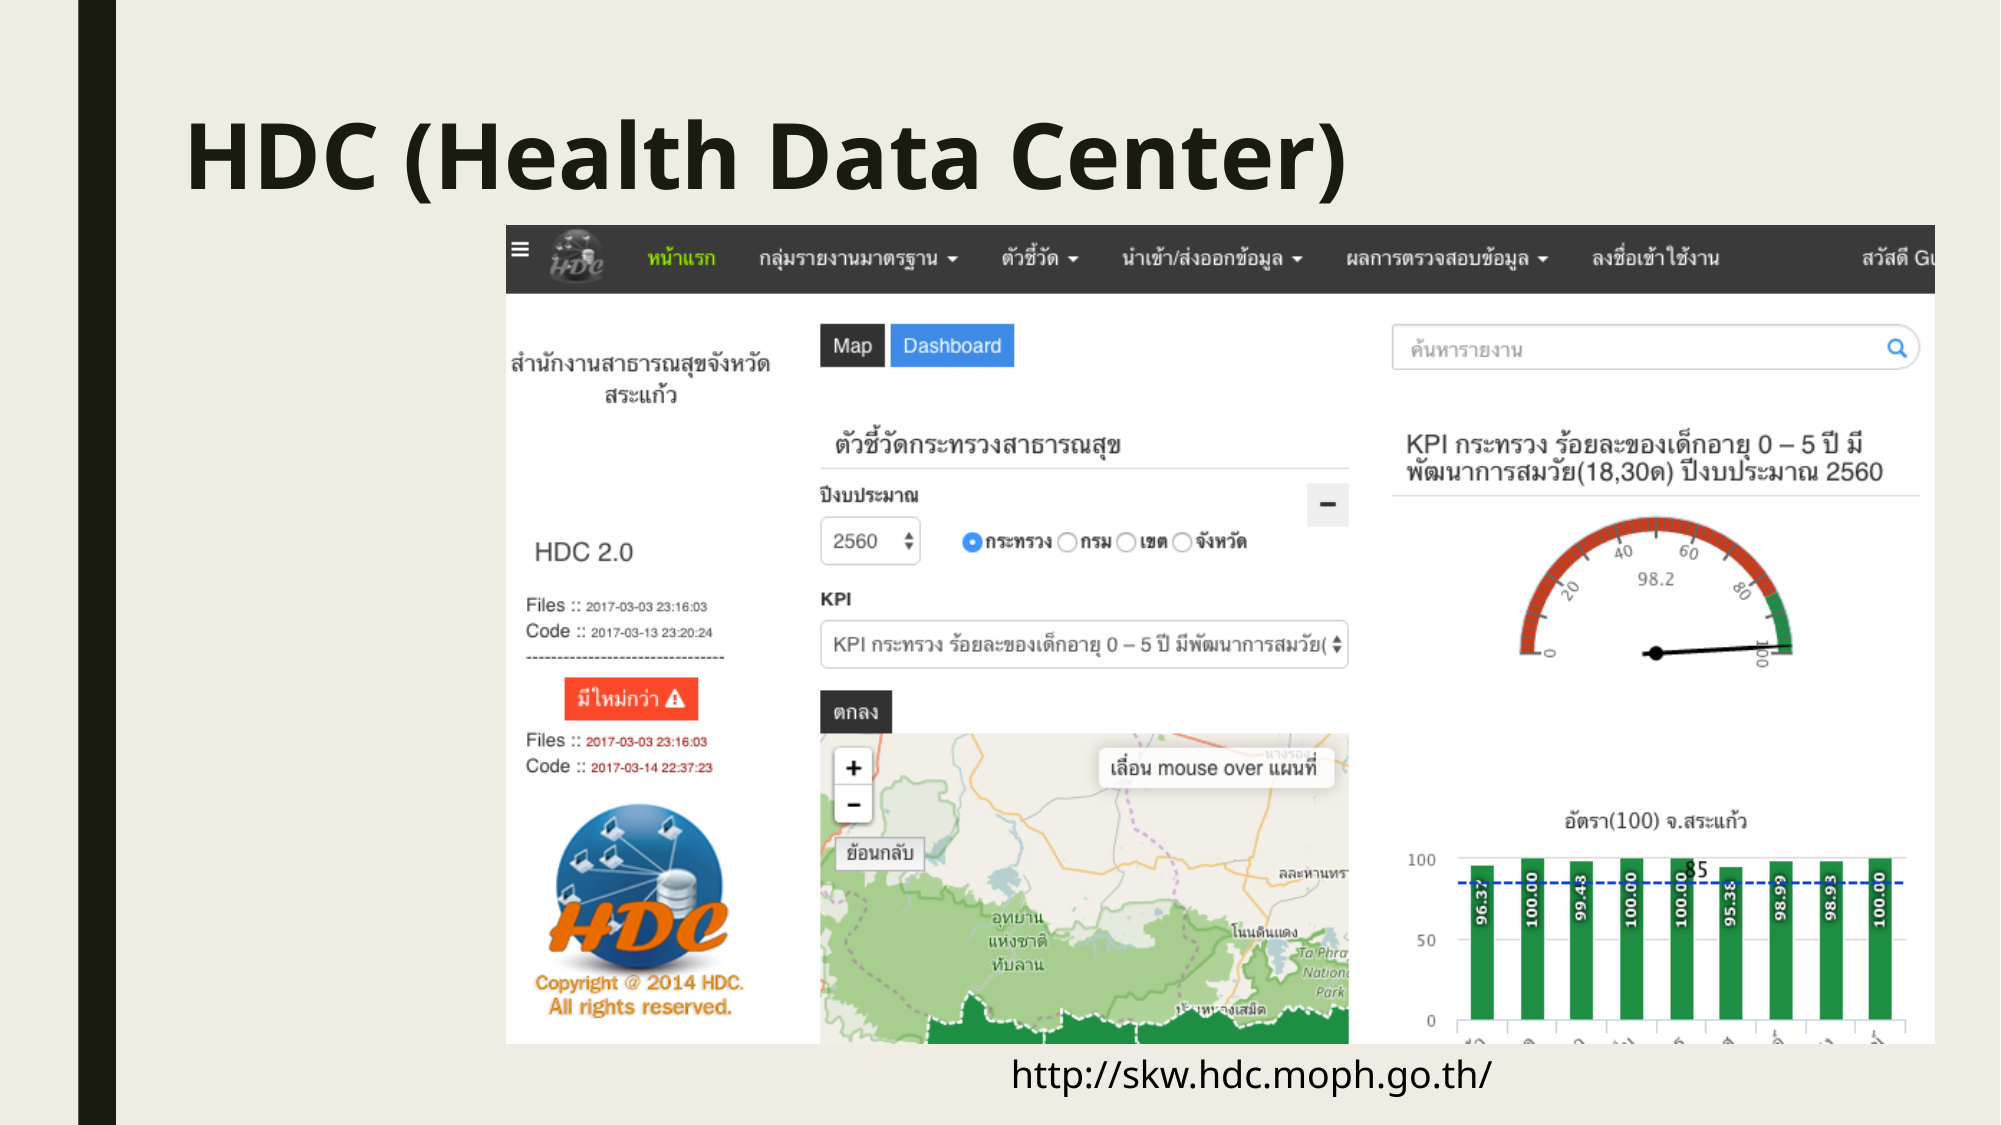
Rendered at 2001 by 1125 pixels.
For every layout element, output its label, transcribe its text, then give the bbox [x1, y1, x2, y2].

text_box http://skw.hdc.moph.go.th/ [996, 1043, 2000, 1104]
picture [506, 225, 1935, 1044]
title HDC (Health Data Center) [168, 103, 1744, 348]
